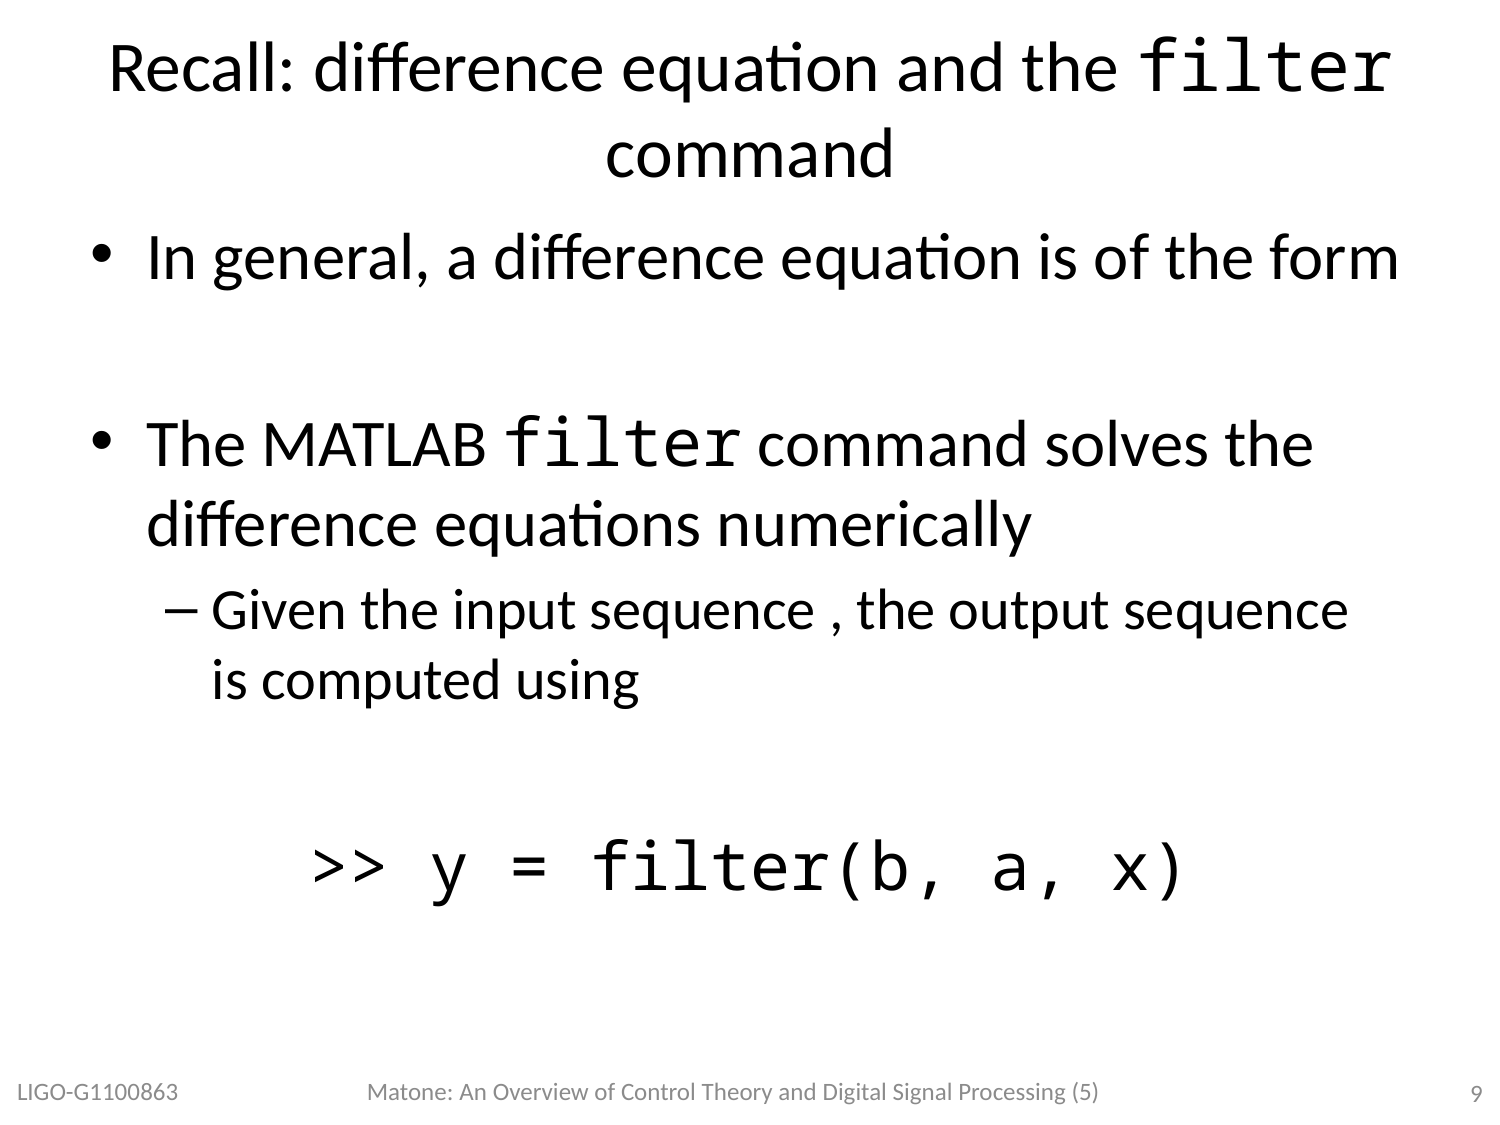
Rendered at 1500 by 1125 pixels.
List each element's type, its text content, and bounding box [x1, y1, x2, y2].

title Recall: difference equation and the filter command [77, 11, 1425, 200]
slide_number 9 [1147, 1062, 1498, 1123]
slide_number LIGO-G1100863 [2, 1060, 336, 1121]
footer Matone: An Overview of Control Theory and Digital Signal Processing (5) [336, 1060, 1132, 1121]
